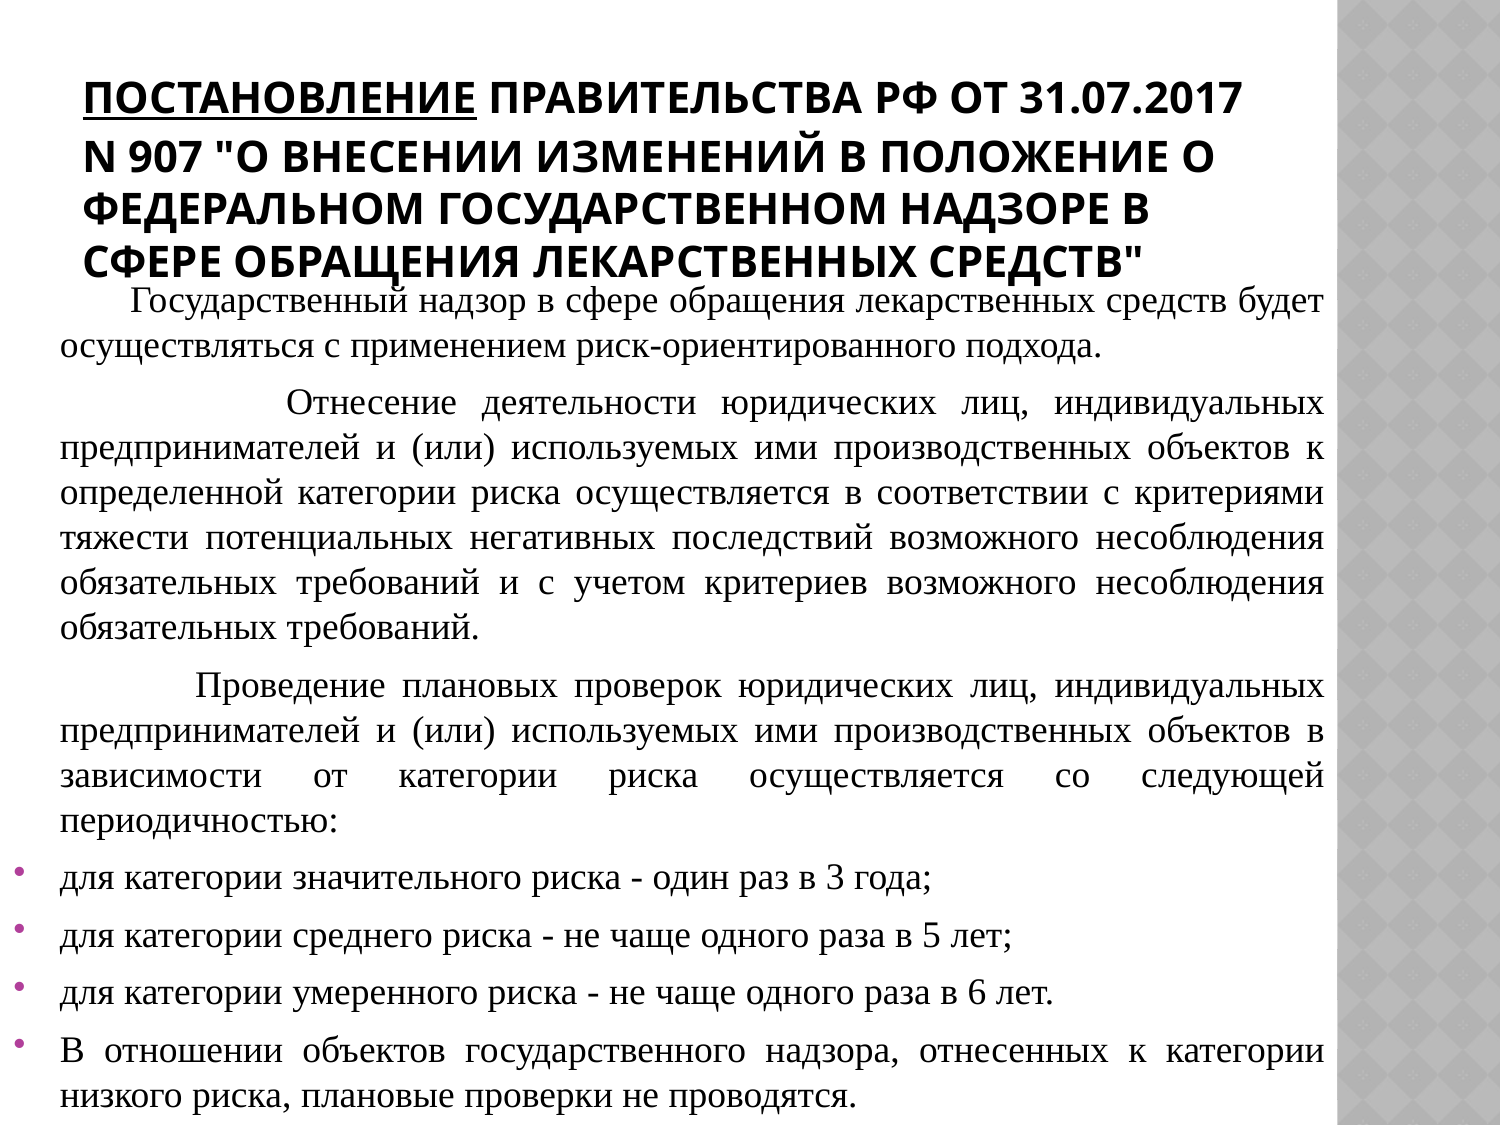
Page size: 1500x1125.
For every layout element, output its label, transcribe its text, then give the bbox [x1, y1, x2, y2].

title Постановление Правительства РФ от 31.07.2017 N 907 "О внесении изменений в Положение о федеральном государственном надзоре в сфере обращения лекарственных средств" [75, 52, 1263, 267]
list Государственный надзор в сфере обращения лекарственных средств будет осуществляться с применением риск-ориентированного подхода. Отнесение деятельности юридических лиц, индивидуальных предпринимателей и (или) используемых ими производственных объектов к определенной категории риска осуществляется в соответствии с критериями тяжести потенциальных негативных последствий возможного несоблюдения обязательных требований и с учетом критериев возможного несоблюдения обязательных требований. Проведение плановых проверок юридических лиц, индивидуальных предпринимателей и (или) используемых ими производственных объектов в зависимости от категории риска осуществляется со следующей периодичностью: для категории значительного риска - один раз в 3 года; для категории среднего риска - не чаще одного раза в 5 лет; для категории умеренного риска - не чаще одного раза в 6 лет. В отношении объектов государственного надзора, отнесенных к категории низкого риска, плановые проверки не проводятся. [0, 267, 1341, 1059]
